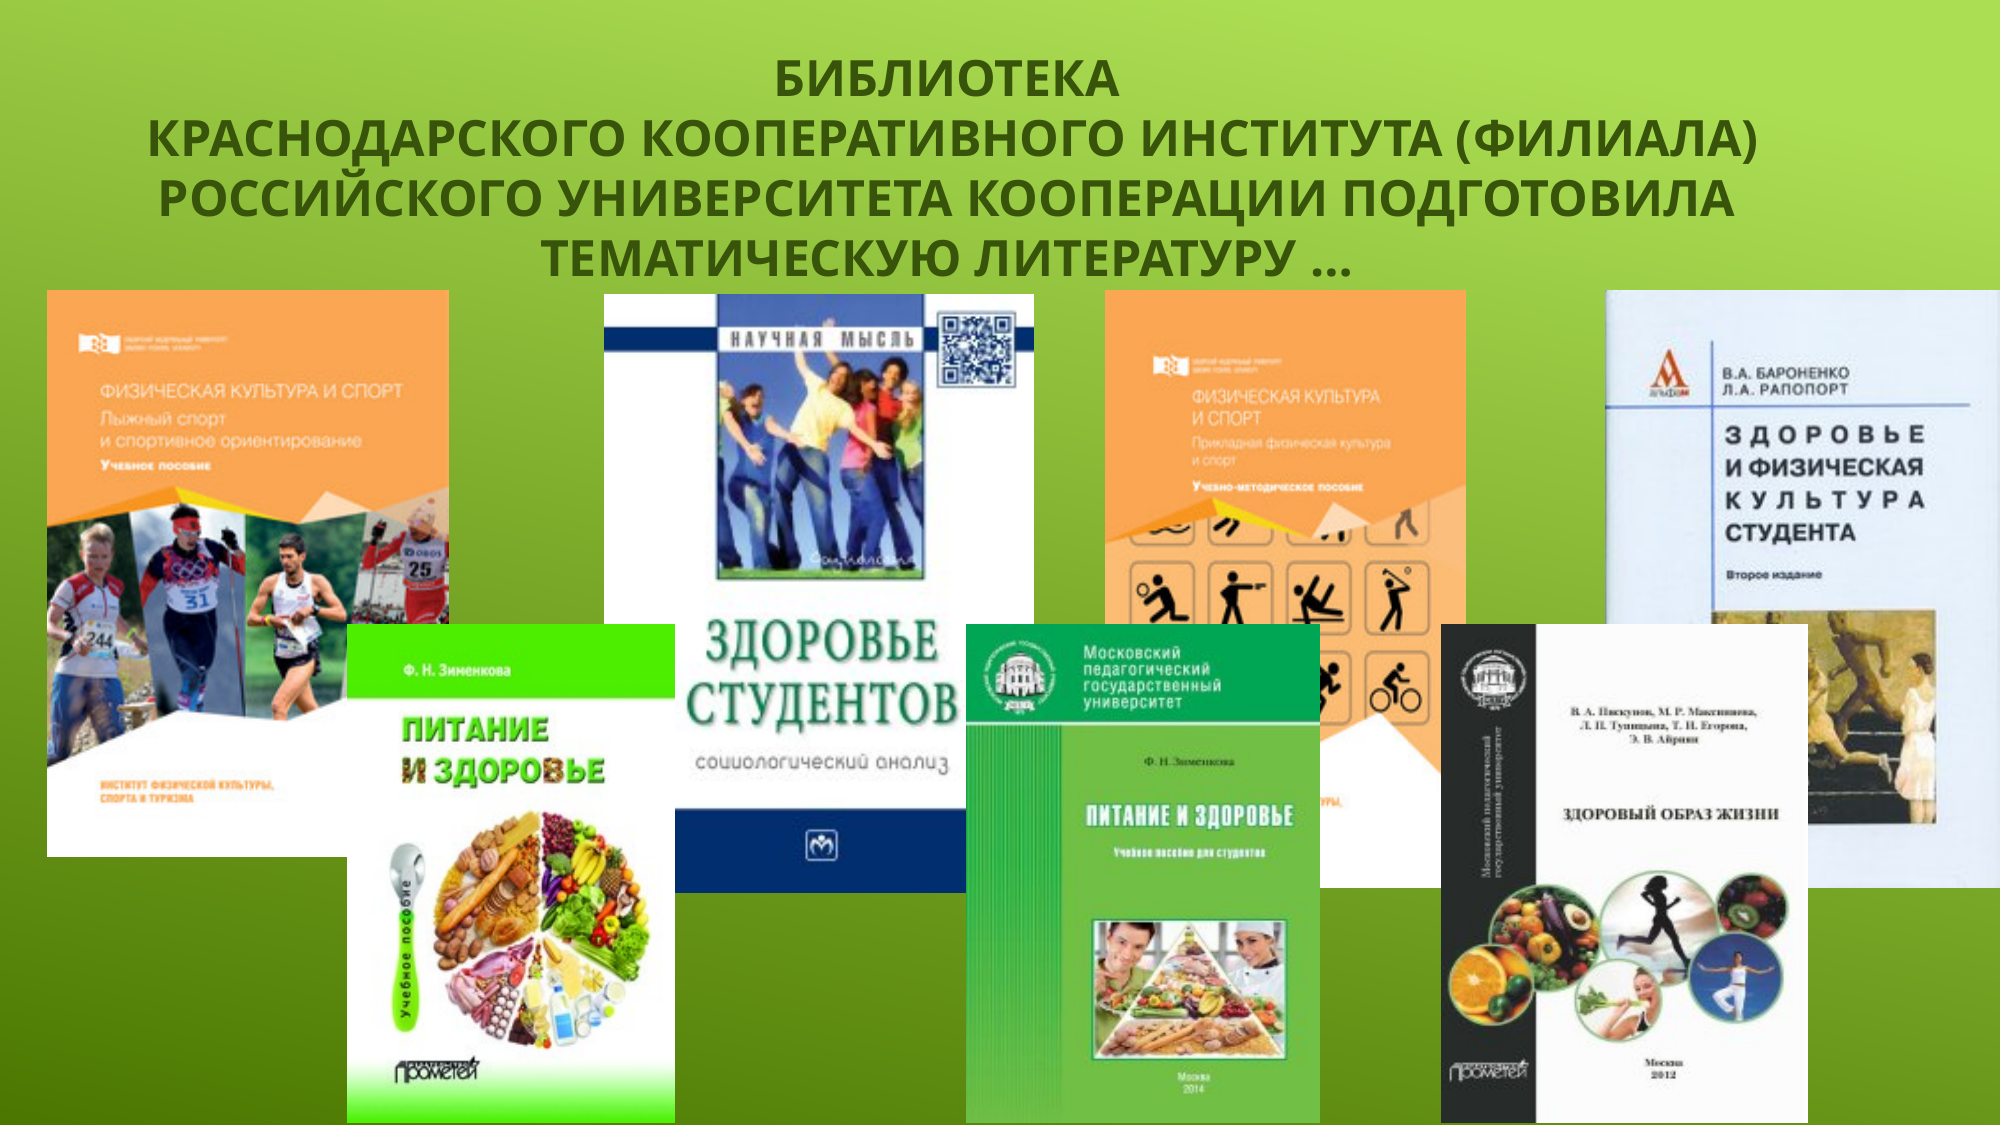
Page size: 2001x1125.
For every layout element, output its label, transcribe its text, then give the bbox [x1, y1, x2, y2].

picture [47, 289, 2000, 1124]
title Библиотека Краснодарского кооперативного института (филиала) российского университета кооперации подготовила тематическую литературу … [20, 42, 1873, 291]
